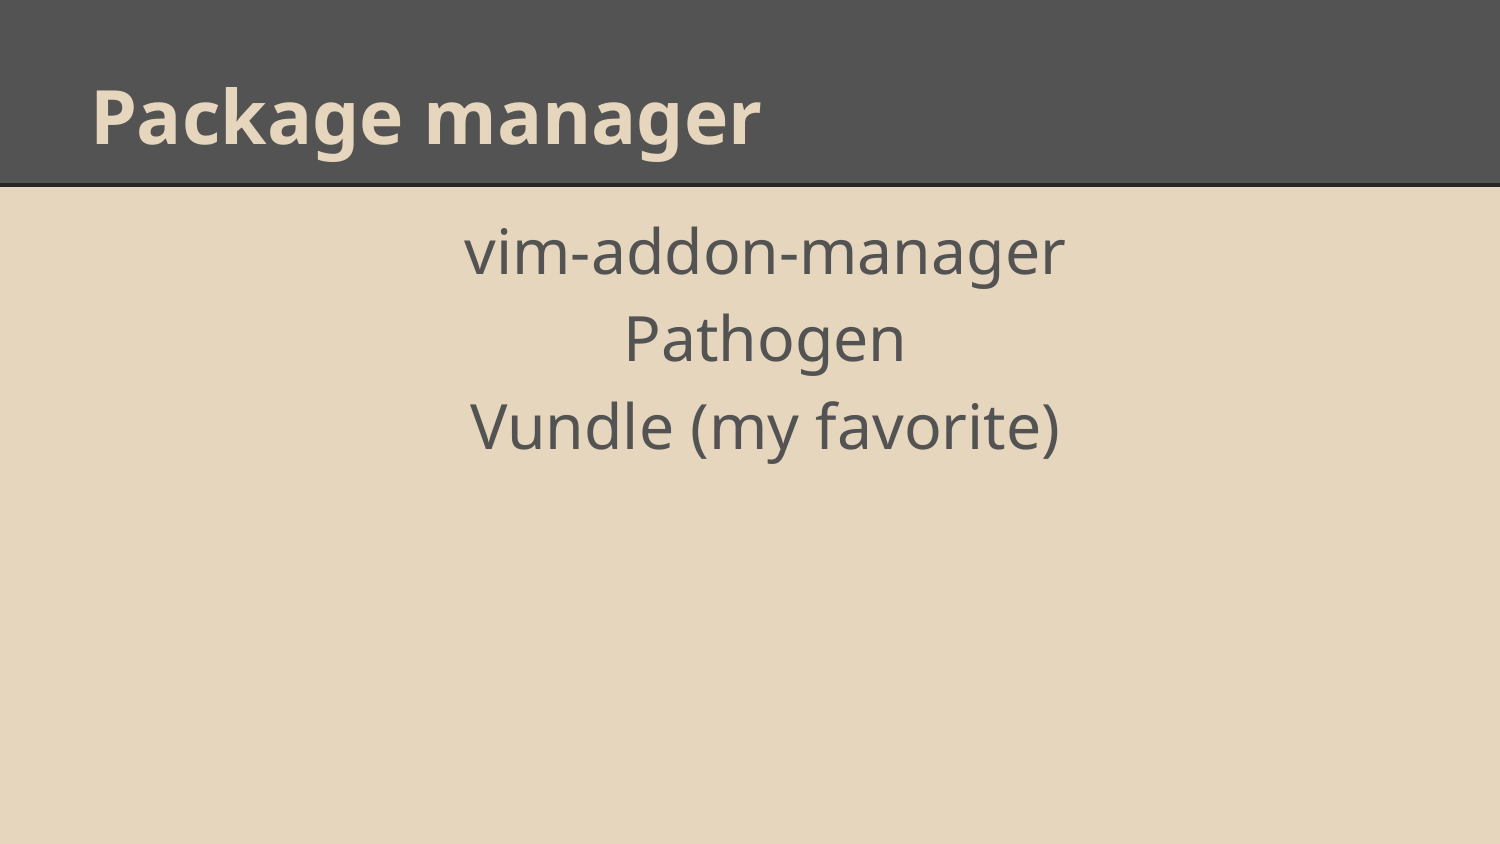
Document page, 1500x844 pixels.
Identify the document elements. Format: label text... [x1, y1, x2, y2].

list vim-addon-manager Pathogen Vundle (my favorite) [75, 196, 1425, 808]
title Package manager [75, 33, 1425, 175]
